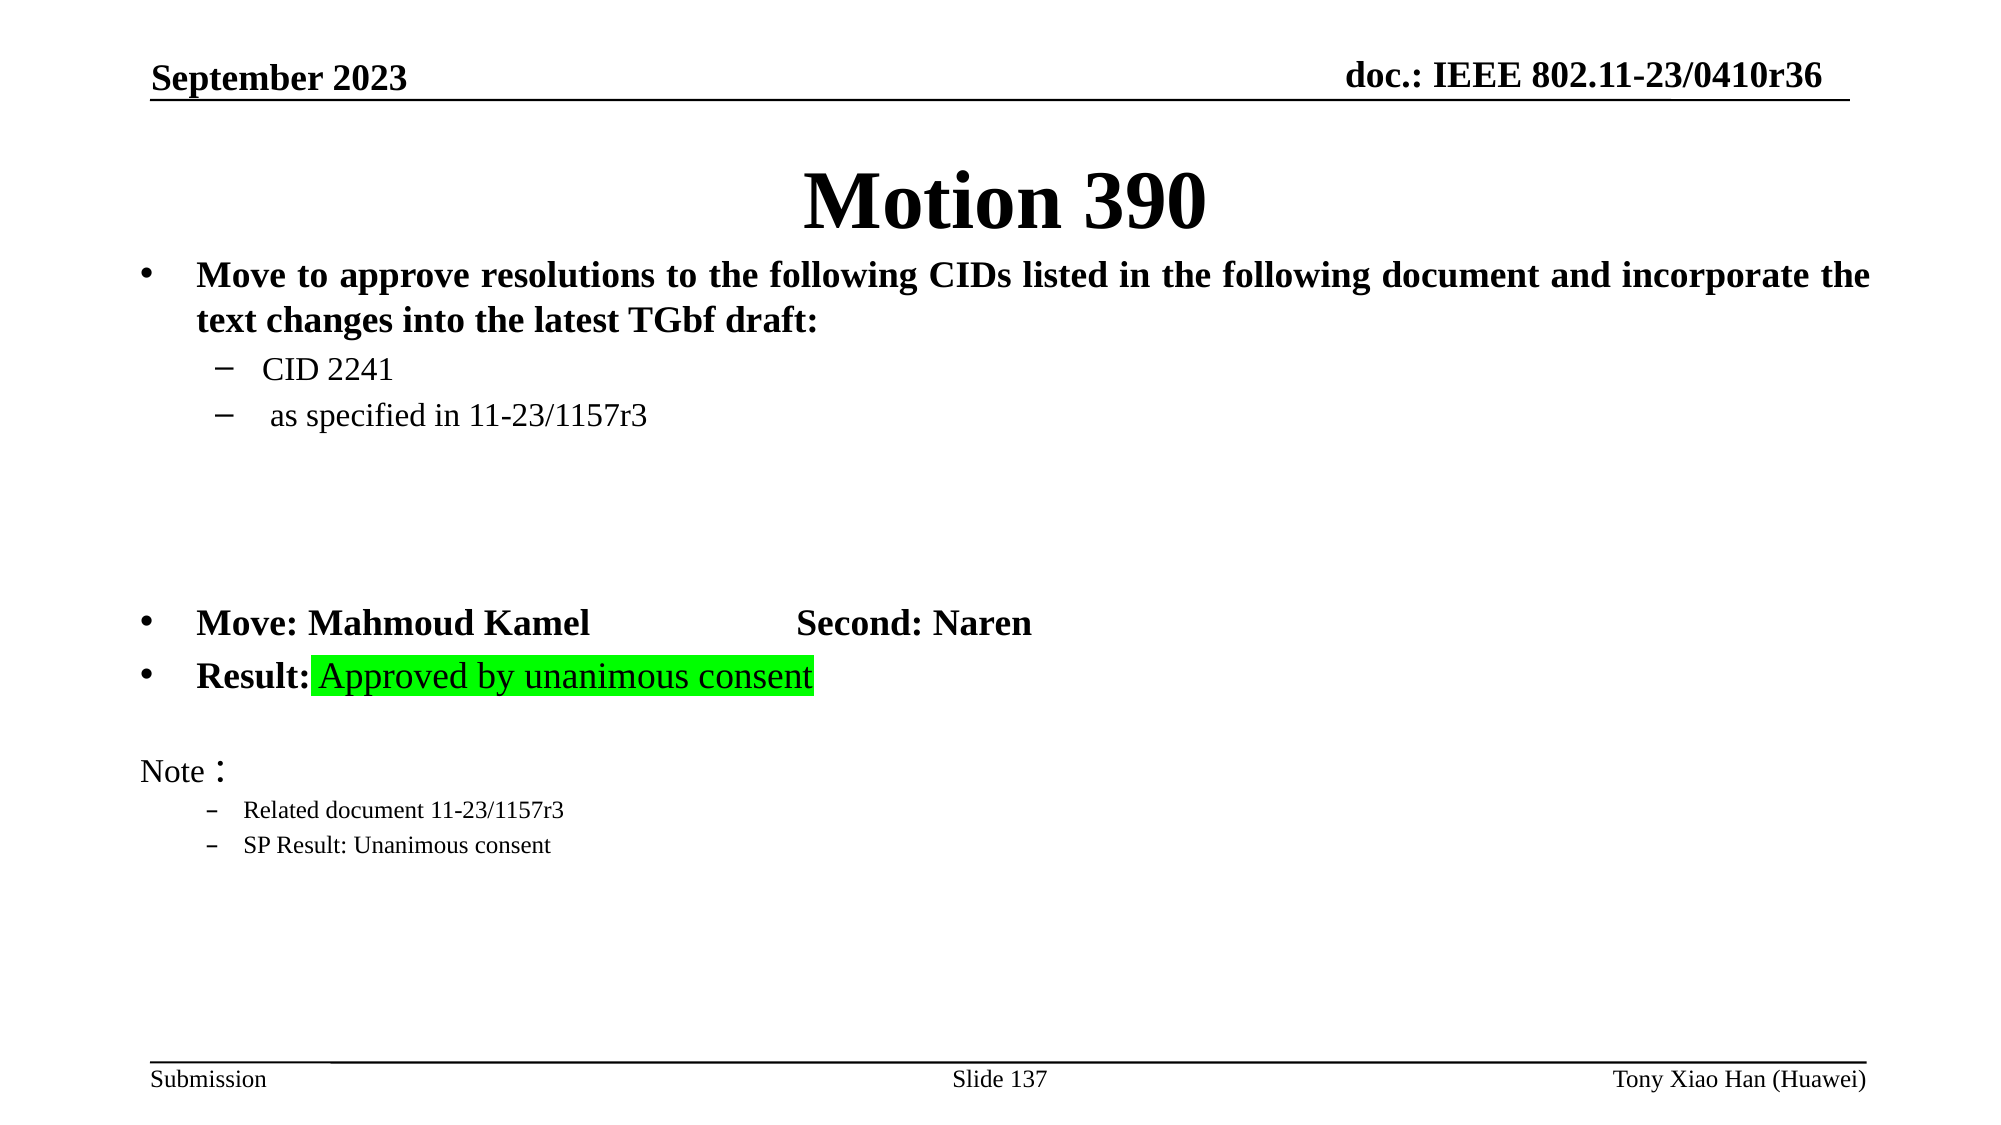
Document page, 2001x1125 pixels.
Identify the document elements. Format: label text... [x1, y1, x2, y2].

text_box Move to approve resolutions to the following CIDs listed in the following document and incorporate the text changes into the latest TGbf draft: CID 2241 as specified in 11-23/1157r3 Move: Mahmoud Kamel Second: Naren Result: Approved by unanimous consent Note： Related document 11-23/1157r3 SP Result: Unanimous consent [125, 212, 1888, 900]
text_box Motion 390 [368, 137, 1644, 212]
